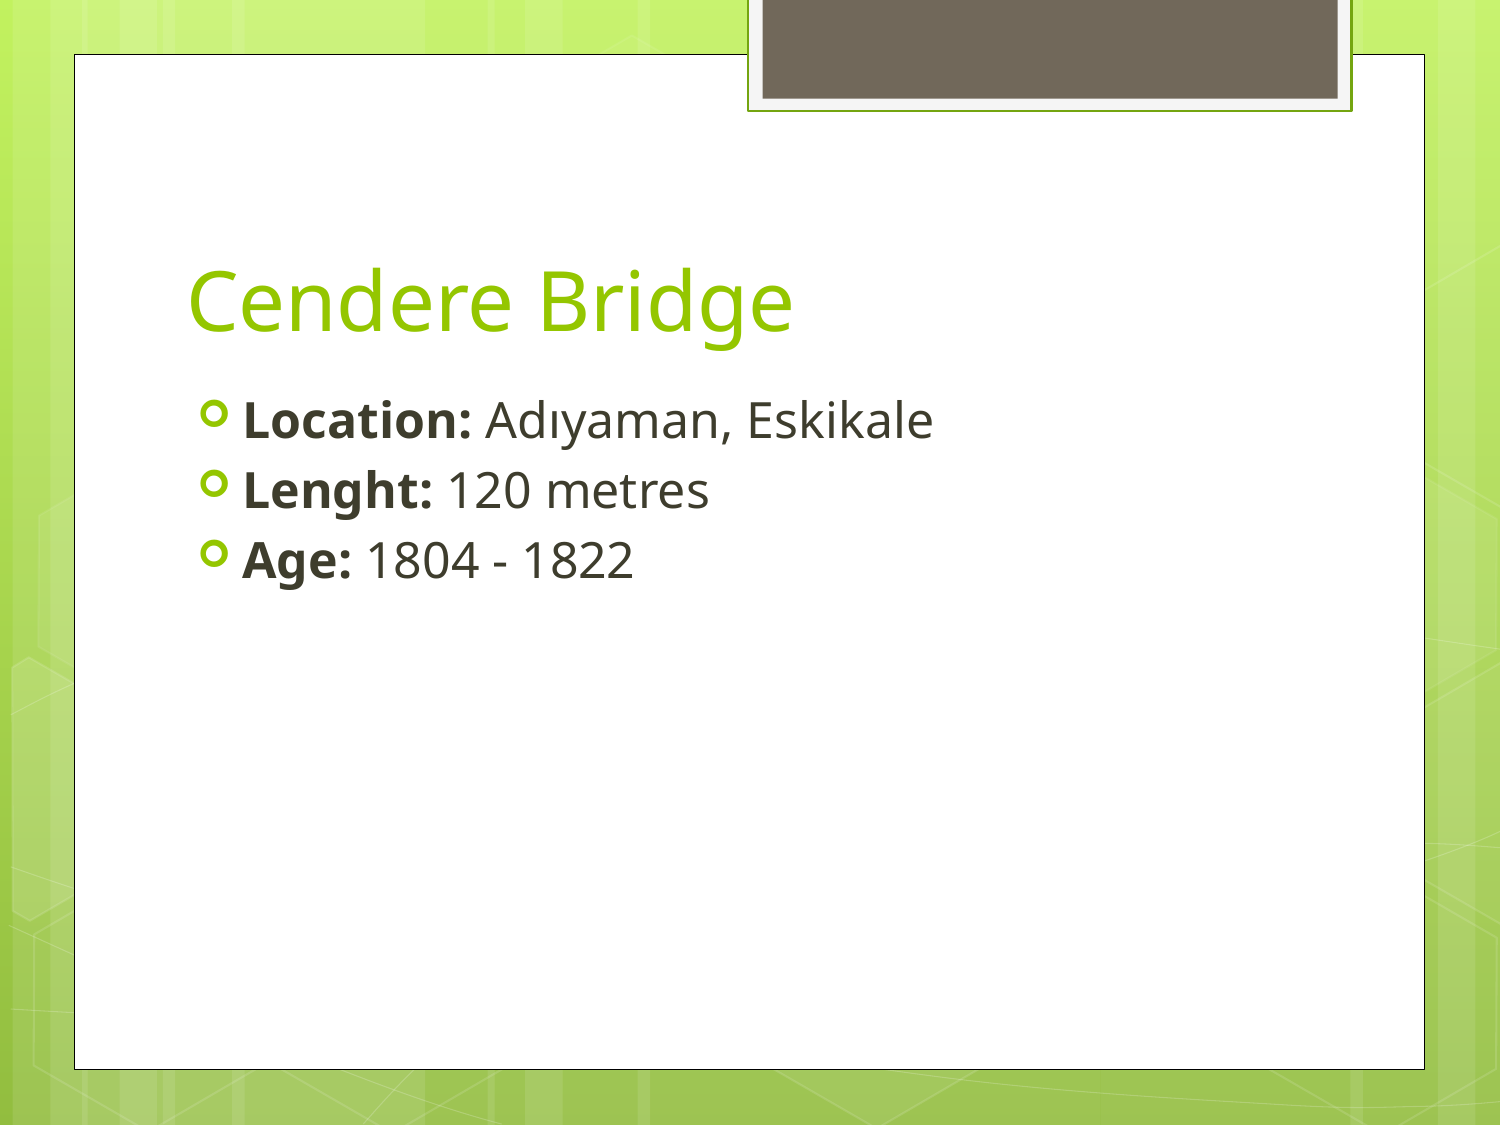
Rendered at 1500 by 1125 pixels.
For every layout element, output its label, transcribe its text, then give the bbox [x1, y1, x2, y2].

list Location: Adıyaman, Eskikale Lenght: 120 metres Age: 1804 - 1822 [171, 381, 1283, 957]
title Cendere Bridge [171, 168, 1324, 357]
